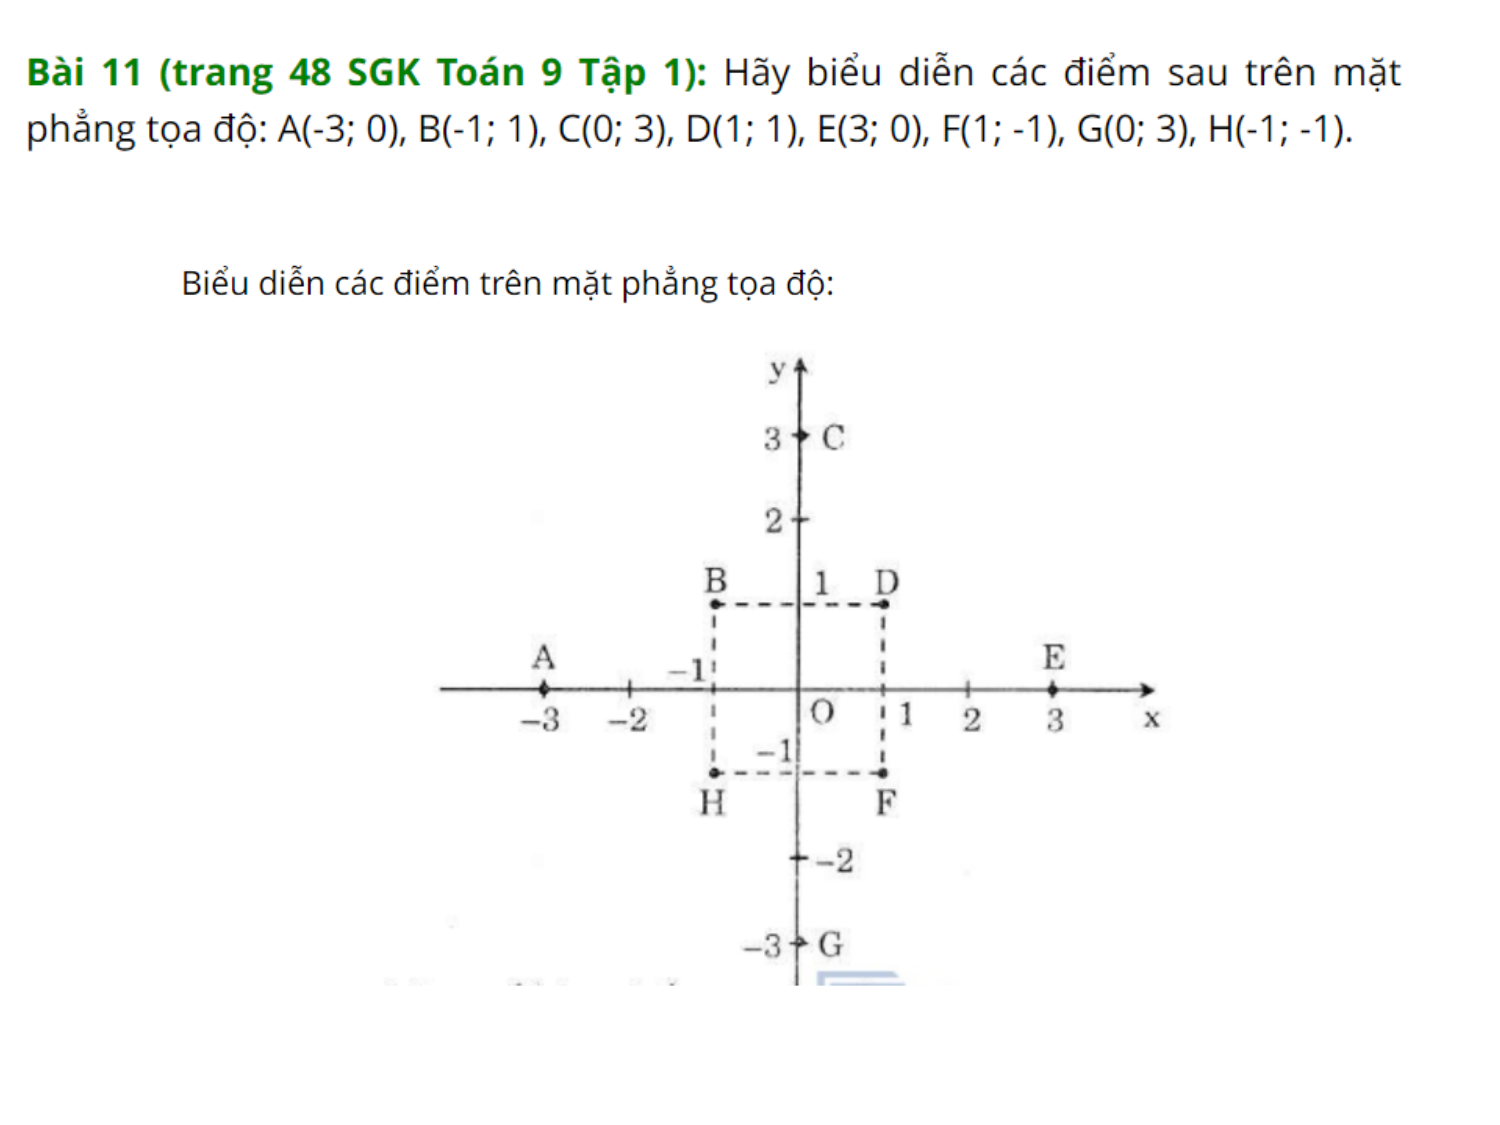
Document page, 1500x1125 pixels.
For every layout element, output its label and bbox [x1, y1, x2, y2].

picture [162, 237, 1174, 990]
picture [12, 37, 1424, 190]
